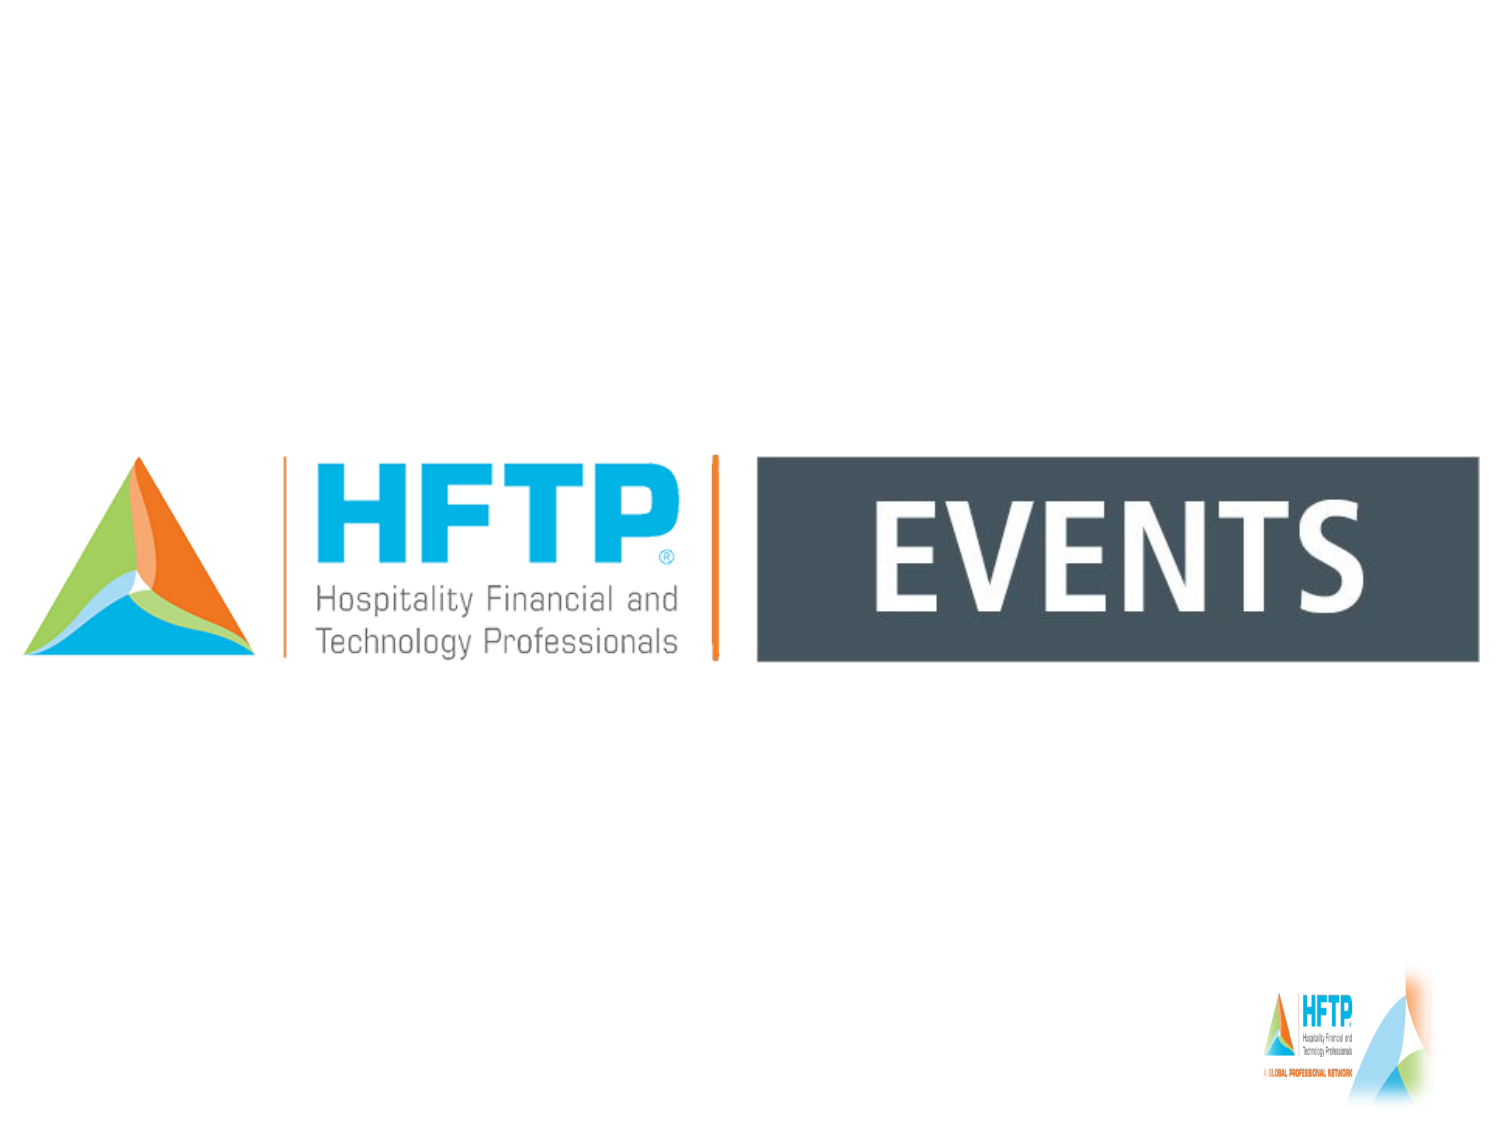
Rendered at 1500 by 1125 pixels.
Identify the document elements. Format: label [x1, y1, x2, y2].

list [5, 440, 1500, 684]
picture [1280, 992, 1408, 1081]
